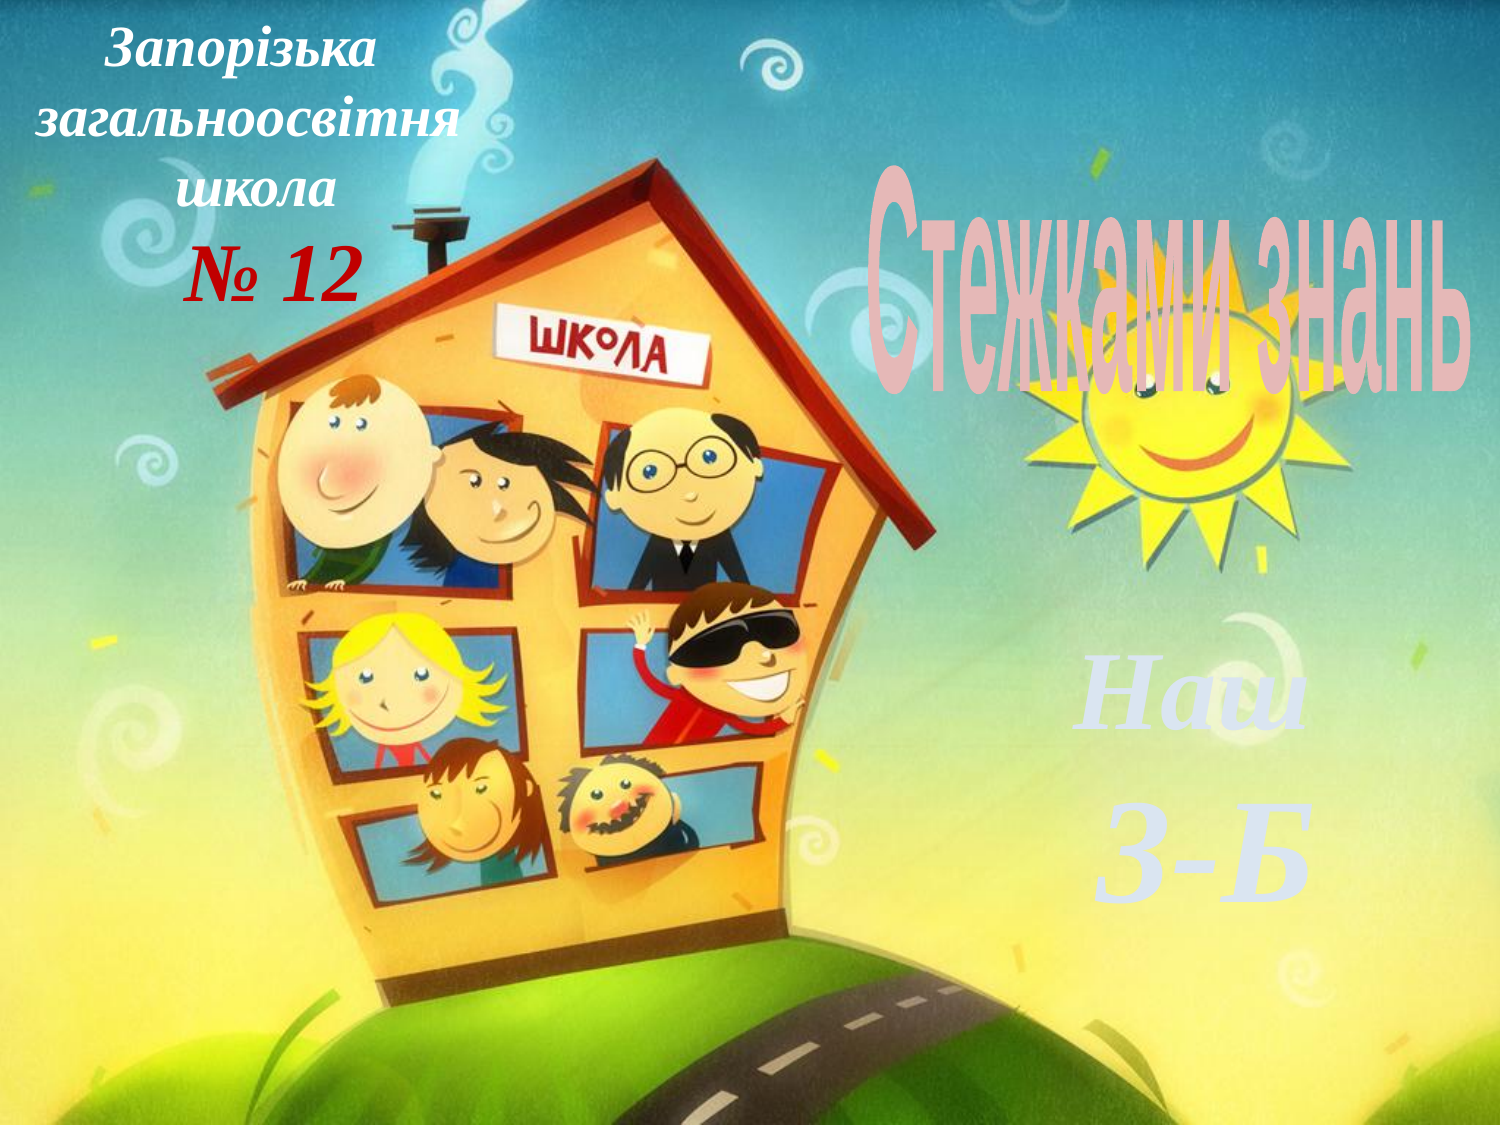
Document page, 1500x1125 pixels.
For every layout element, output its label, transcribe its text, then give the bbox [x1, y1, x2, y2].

text_box Наш 3-Б [1009, 609, 1403, 943]
text_box Запорізька загальноосвітня школа № 12 [1, 0, 498, 330]
picture [0, 0, 1500, 1125]
